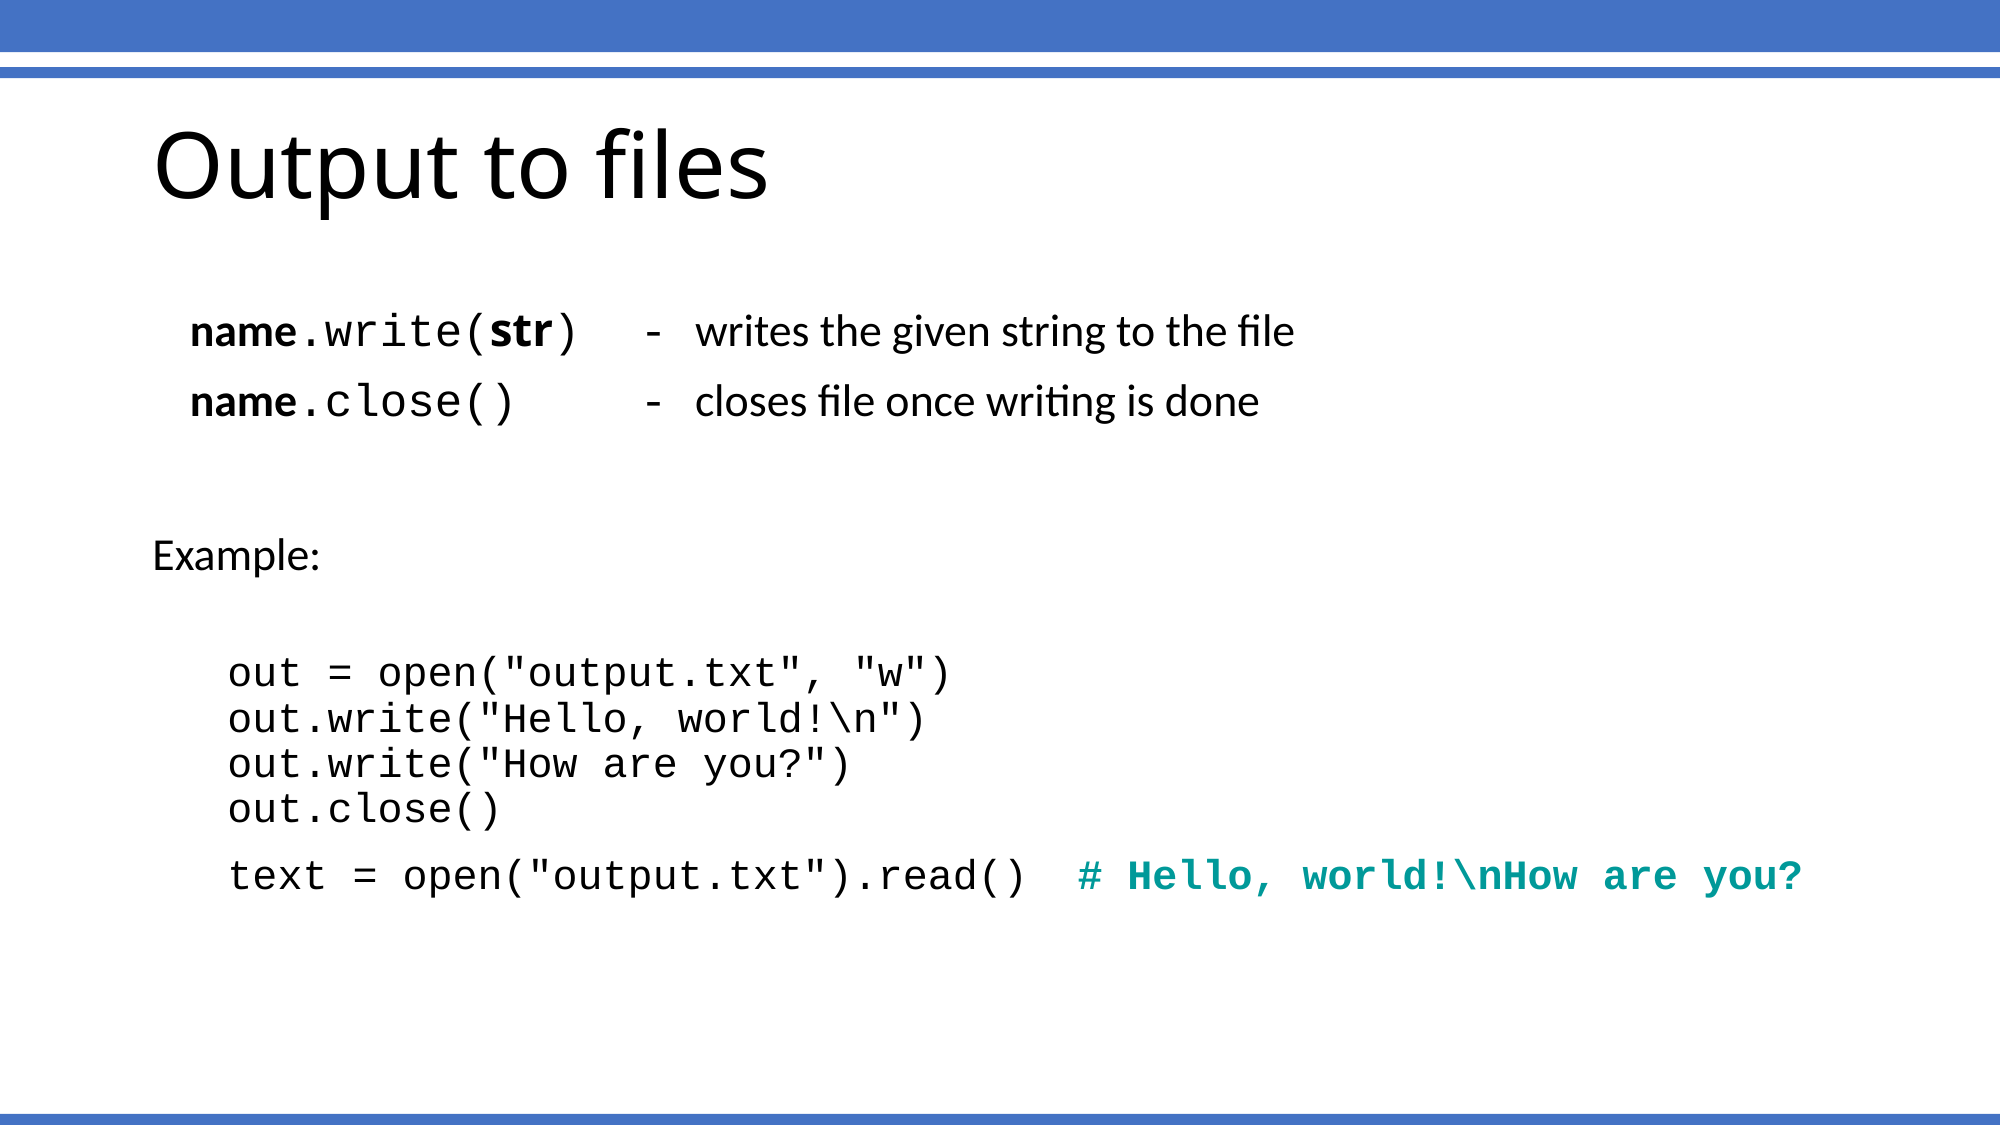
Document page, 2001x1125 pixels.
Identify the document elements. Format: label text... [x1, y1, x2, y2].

title Output to files [137, 59, 1863, 278]
list name.write(str) - writes the given string to the file name.close() - closes file once writing is done Example: out = open("output.txt", "w") out.write("Hello, world!\n") out.write("How are you?") out.close() text = open("output.txt").read() # Hello, world!\nHow are you? [137, 299, 1863, 1014]
